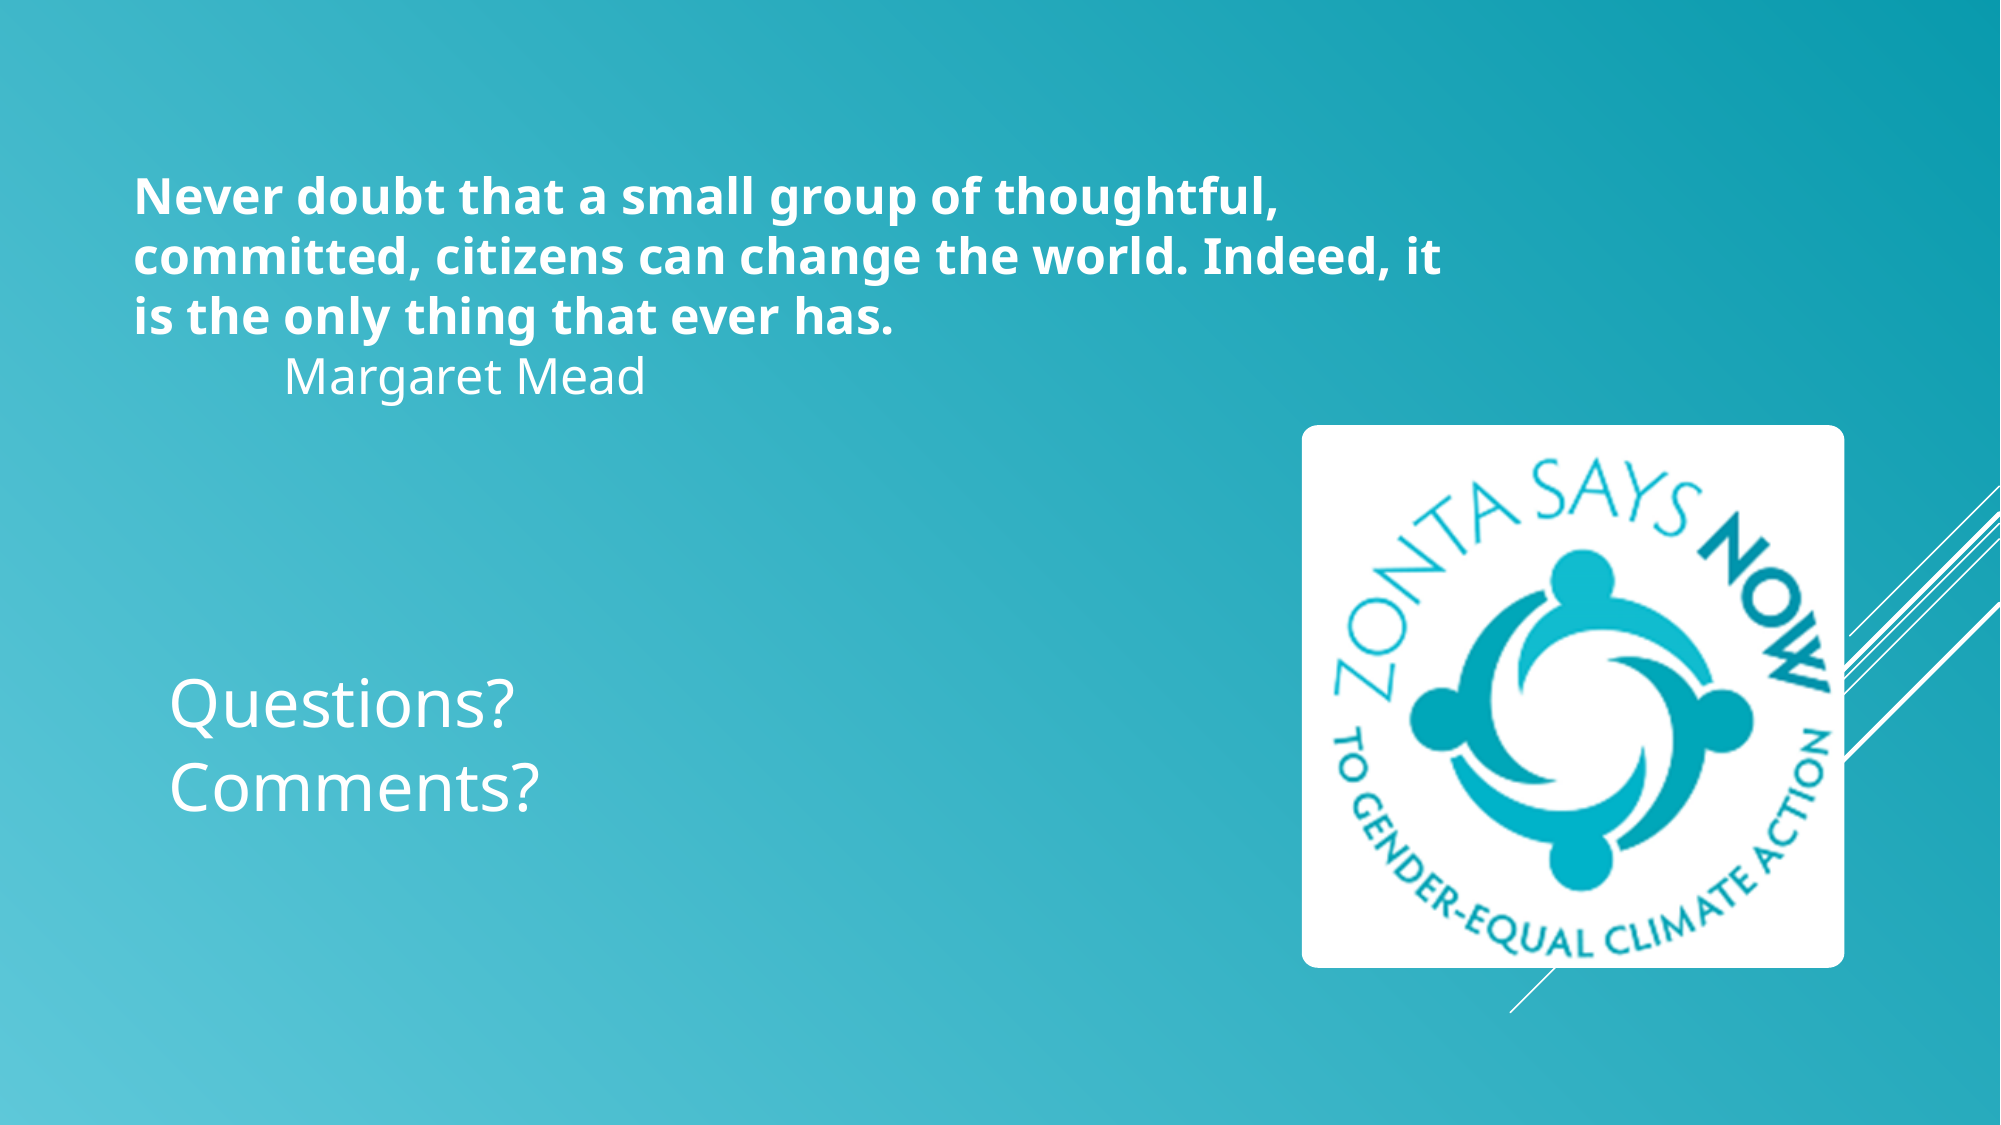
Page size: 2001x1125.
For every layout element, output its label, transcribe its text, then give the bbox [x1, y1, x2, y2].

text_box Never doubt that a small group of thoughtful, committed, citizens can change the world. Indeed, it is the only thing that ever has. Margaret Mead [119, 157, 1506, 412]
text_box Questions? Comments? [153, 662, 699, 834]
picture [1301, 424, 1845, 969]
